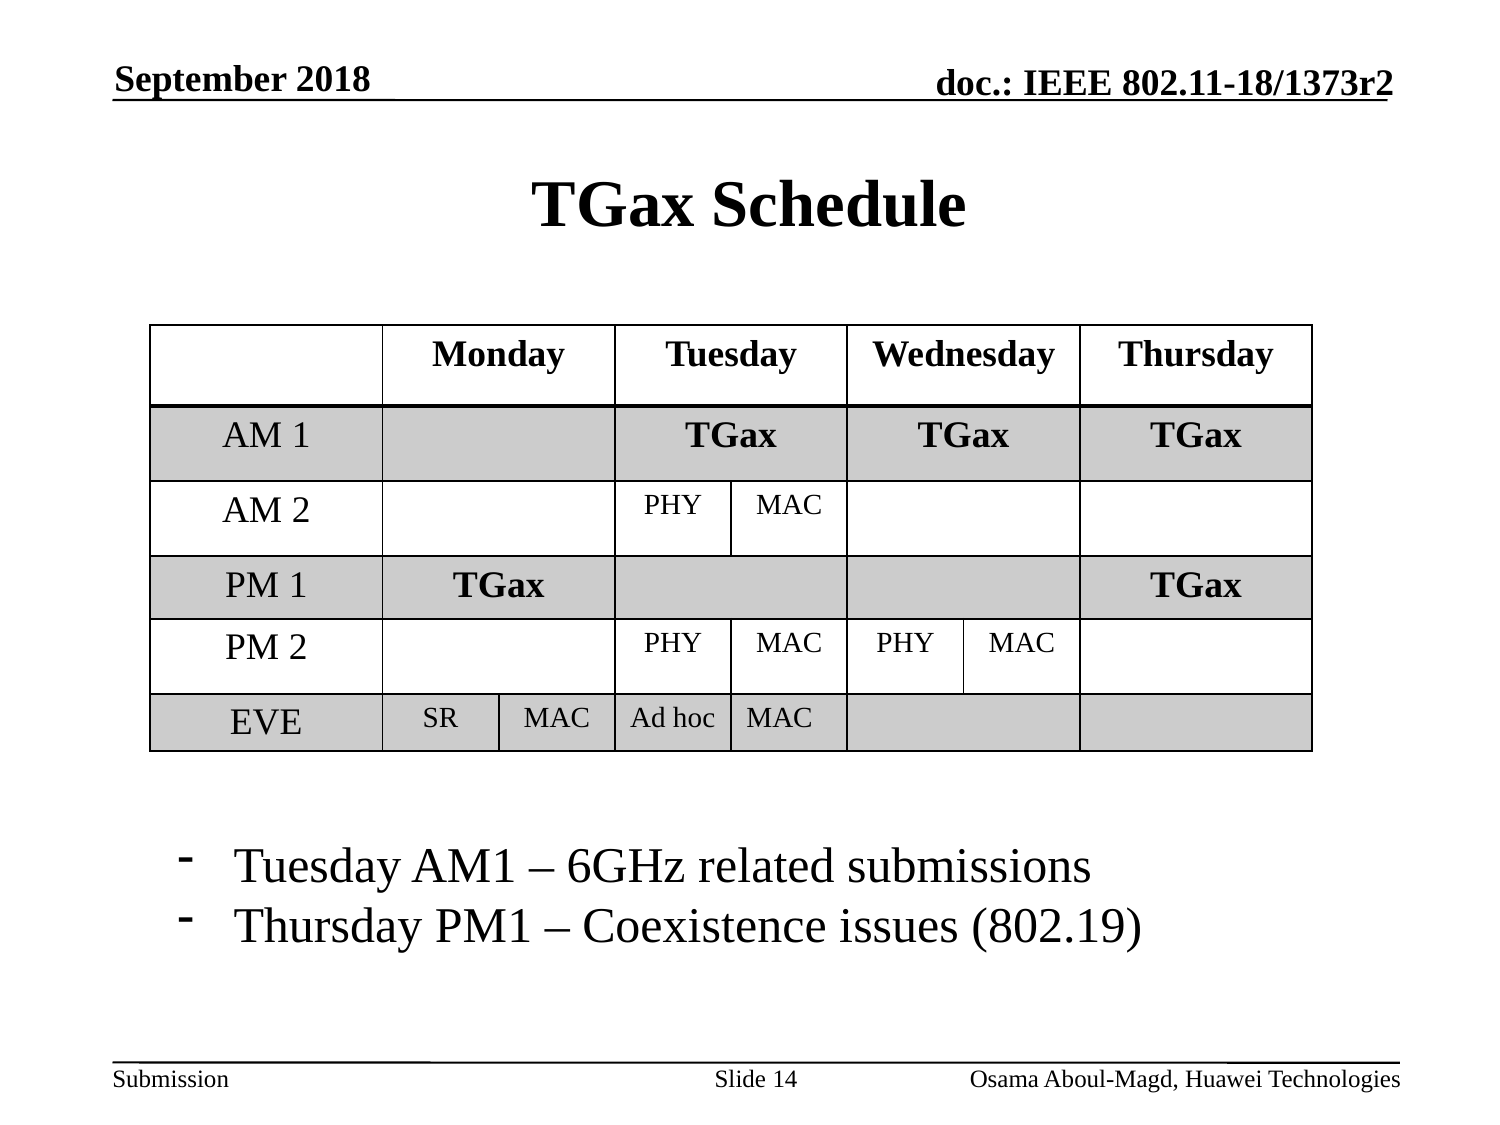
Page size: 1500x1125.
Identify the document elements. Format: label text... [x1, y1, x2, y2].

title TGax Schedule [112, 112, 1388, 288]
table_cell TGax [848, 408, 1079, 480]
table_cell [848, 557, 1079, 618]
table_cell PM 2 [151, 620, 382, 693]
table_cell TGax [616, 408, 846, 480]
table_cell PHY [848, 620, 963, 693]
table_cell MAC [964, 620, 1079, 693]
table_cell [616, 557, 846, 618]
table_cell PM 1 [151, 557, 382, 618]
text_box Tuesday AM1 – 6GHz related submissions Thursday PM1 – Coexistence issues (802.19) [162, 824, 1275, 960]
table_header [151, 326, 382, 404]
table_cell AM 1 [151, 408, 382, 480]
table_cell [383, 408, 614, 480]
table_cell MAC [732, 482, 846, 555]
table_cell [383, 482, 614, 555]
table_cell [1081, 482, 1311, 555]
table_cell TGax [383, 557, 614, 618]
table_cell [1081, 695, 1311, 750]
table_cell TGax [1081, 408, 1311, 480]
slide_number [114, 54, 423, 100]
table_cell MAC [500, 695, 614, 750]
table_cell [848, 695, 1079, 750]
table_cell AM 2 [151, 482, 382, 555]
table_cell EVE [151, 695, 382, 750]
slide_number Slide 14 [712, 1061, 800, 1123]
table_cell Ad hoc [616, 695, 730, 750]
table_cell [1081, 620, 1311, 693]
table_cell [848, 482, 1079, 555]
table_header Tuesday [616, 326, 846, 404]
table_header Monday [383, 326, 614, 404]
footer Osama Aboul-Magd, Huawei Technologies [878, 1061, 1402, 1093]
table_cell PHY [616, 482, 730, 555]
table_cell SR [383, 695, 498, 750]
table_header Thursday [1081, 326, 1311, 404]
table_cell [383, 620, 614, 693]
table_cell MAC [732, 695, 846, 750]
table_cell TGax [1081, 557, 1311, 618]
table_cell PHY [616, 620, 730, 693]
table_cell MAC [732, 620, 846, 693]
table_header Wednesday [848, 326, 1079, 404]
